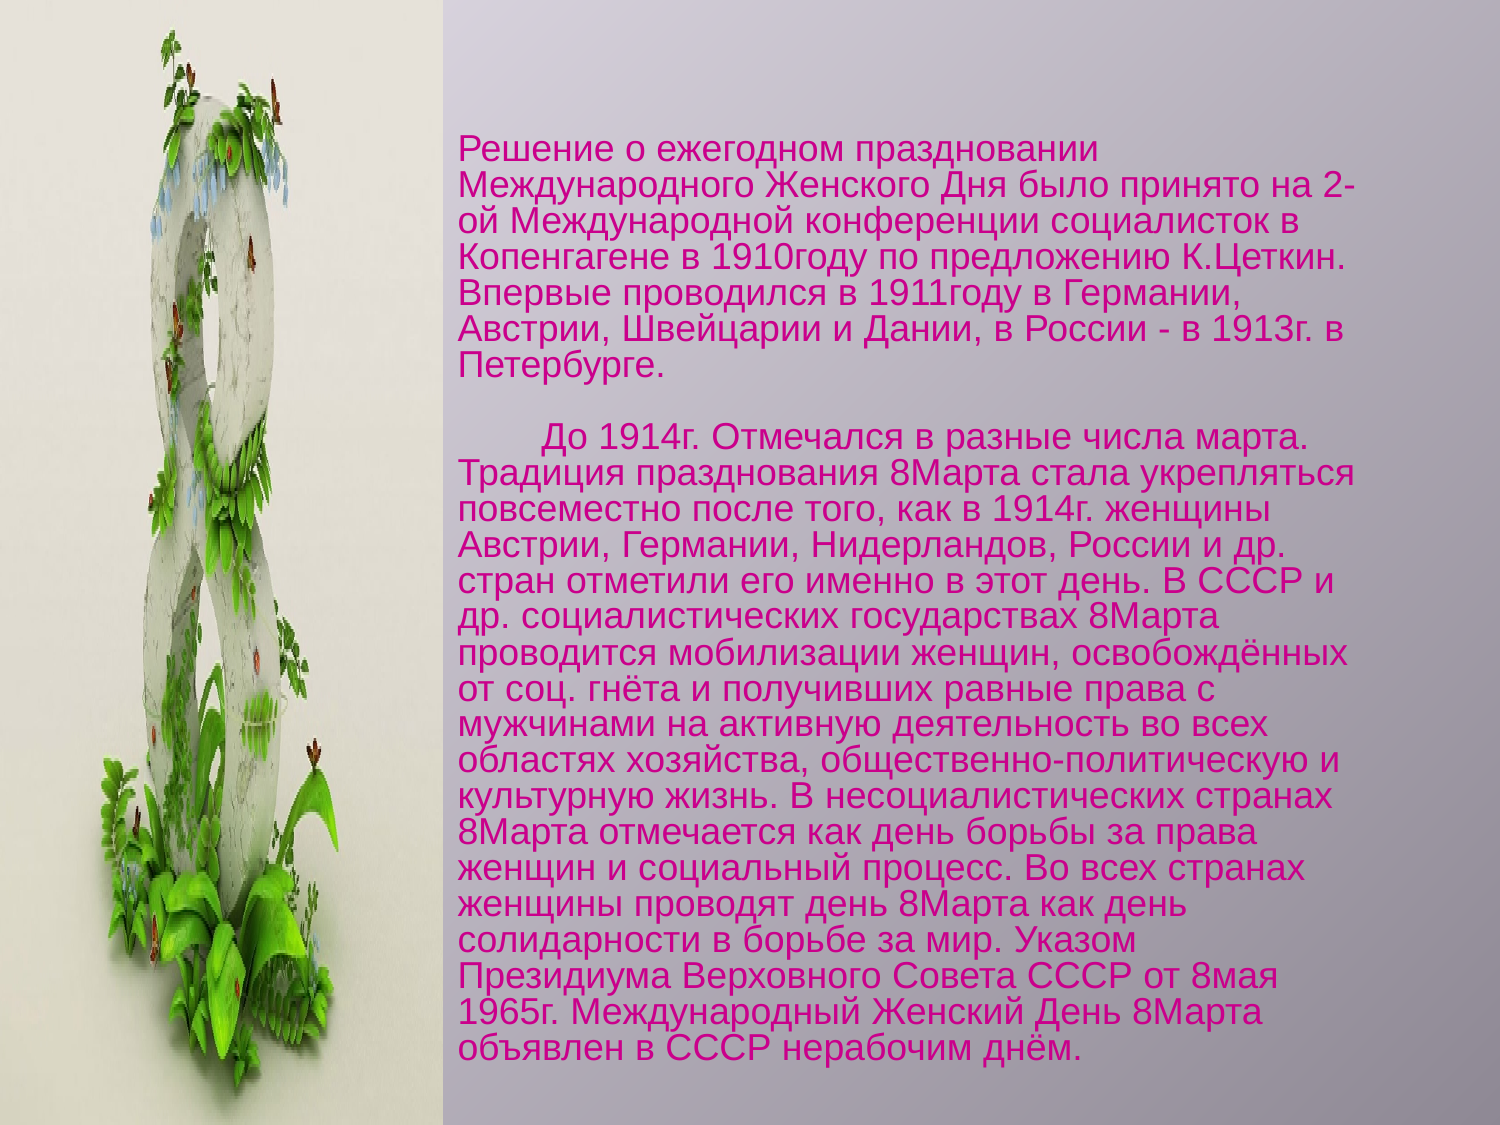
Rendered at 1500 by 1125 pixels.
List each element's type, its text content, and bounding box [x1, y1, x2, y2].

text_box Решение о ежегодном праздновании Международного Женского Дня было принято на 2-ой Международной конференции социалисток в Копенгагене в 1910году по предложению К.Цеткин. Впервые проводился в 1911году в Германии, Австрии, Швейцарии и Дании, в России - в 1913г. в Петербурге. До 1914г. Отмечался в разные числа марта. Традиция празднования 8Марта стала укрепляться повсеместно после того, как в 1914г. женщины Австрии, Германии, Нидерландов, России и др. стран отметили его именно в этот день. В СССР и др. социалистических государствах 8Марта проводится мобилизации женщин, освобождённых от соц. гнёта и получивших равные права с мужчинами на активную деятельность во всех областях хозяйства, общественно-политическую и культурную жизнь. В несоциалистических странах 8Марта отмечается как день борьбы за права женщин и социальный процесс. Во всех странах женщины проводят день 8Марта как день солидарности в борьбе за мир. Указом Президиума Верховного Совета СССР от 8мая 1965г. Международный Женский День 8Марта объявлен в СССР нерабочим днём. [486, 125, 1376, 1076]
picture [0, 0, 444, 1125]
